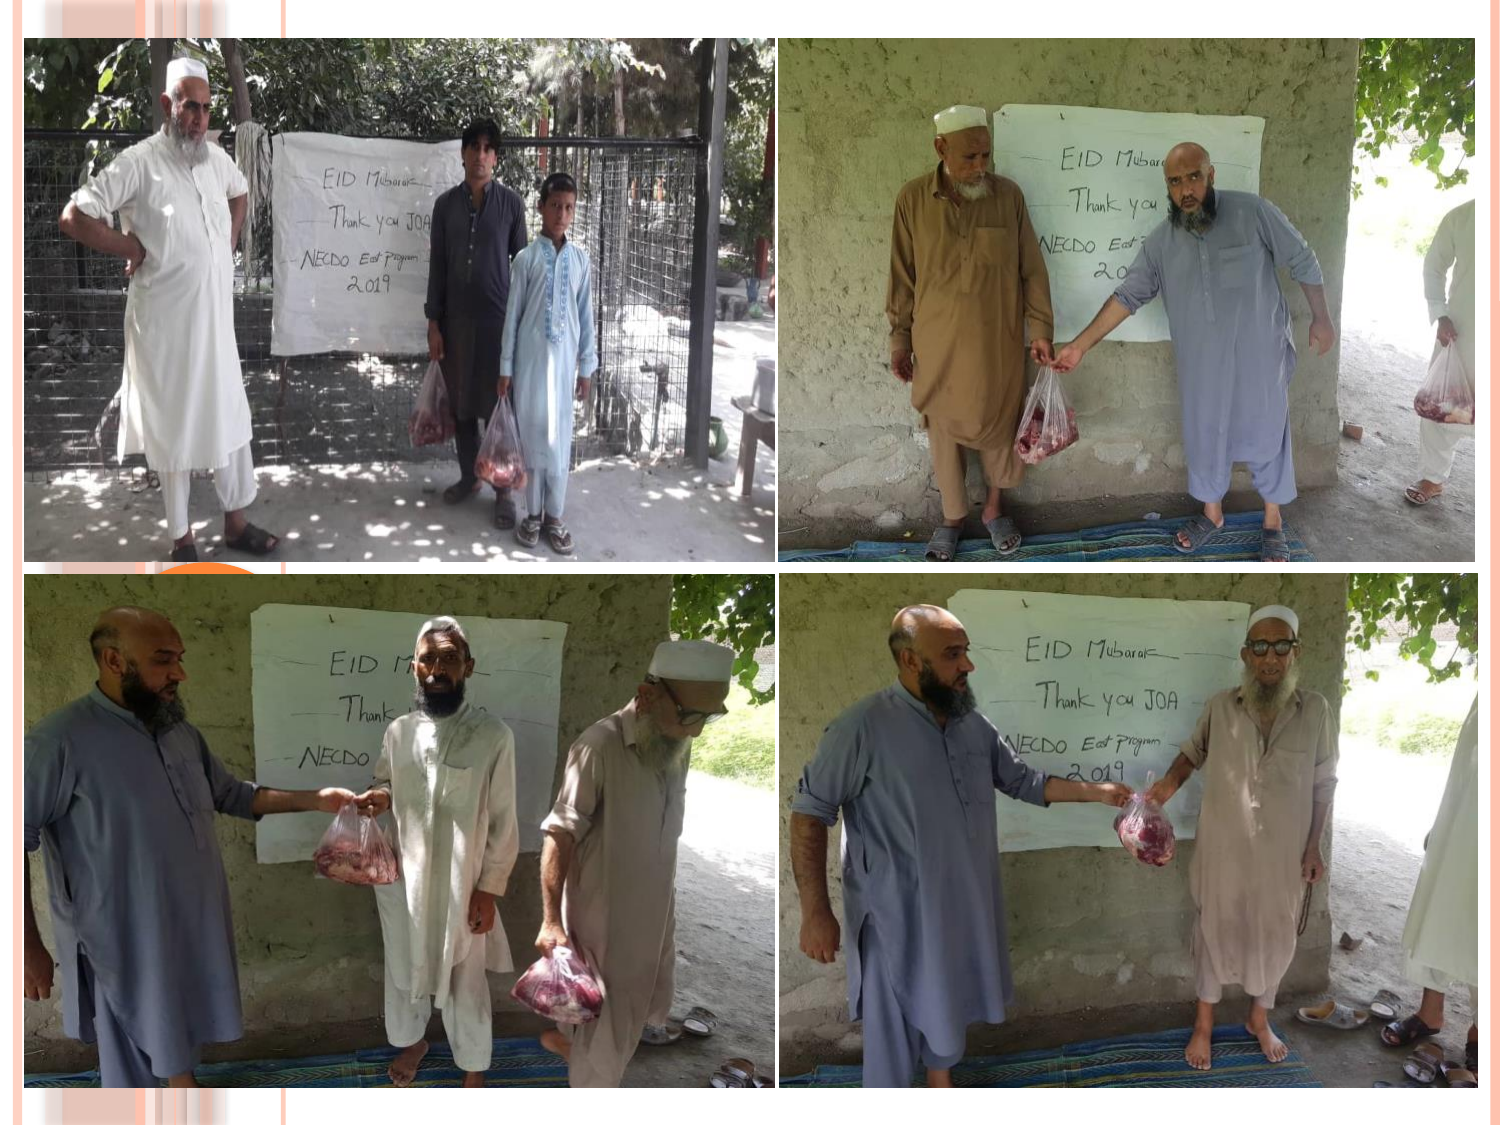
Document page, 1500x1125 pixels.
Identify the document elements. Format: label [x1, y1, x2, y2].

picture [24, 574, 776, 1088]
picture [24, 38, 776, 562]
picture [779, 572, 1479, 1088]
picture [778, 38, 1476, 562]
